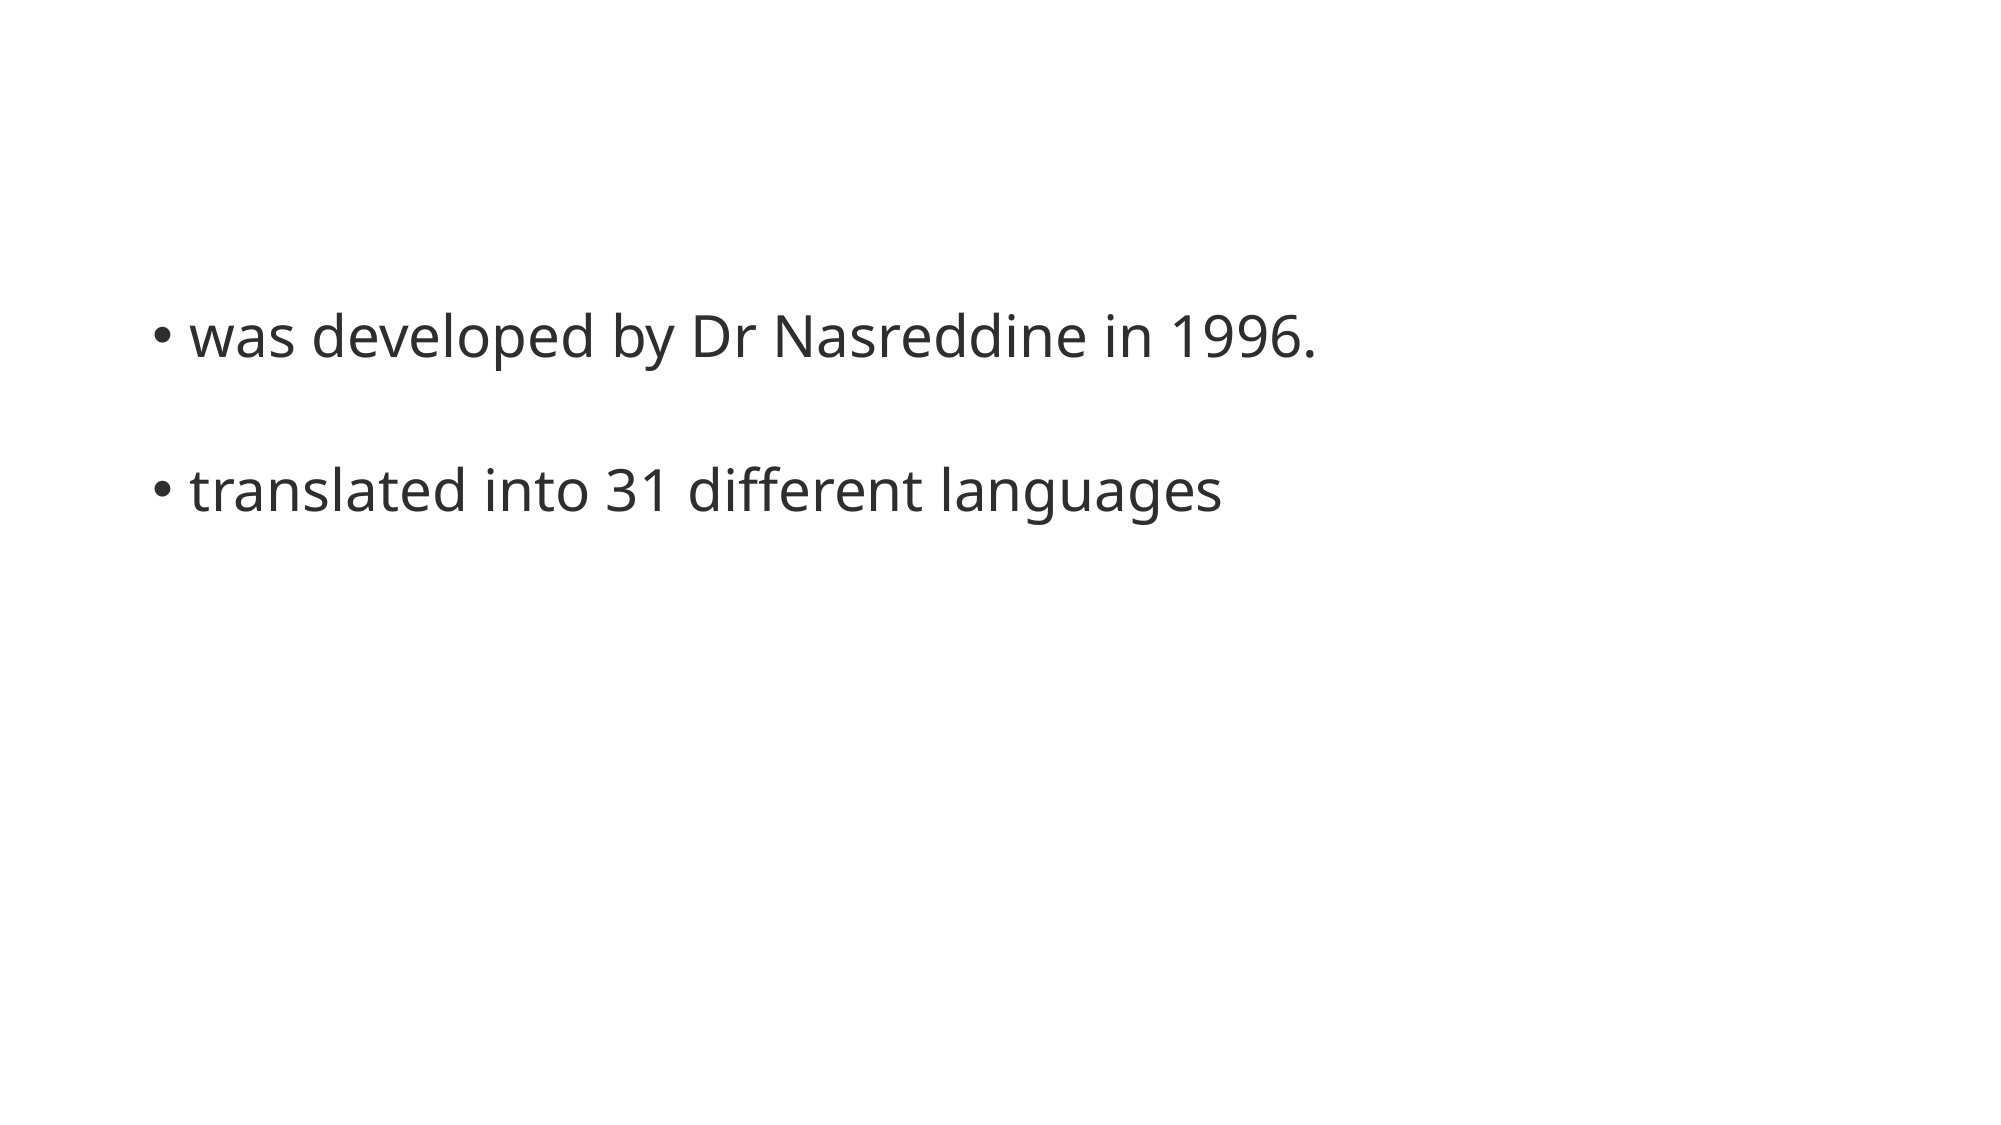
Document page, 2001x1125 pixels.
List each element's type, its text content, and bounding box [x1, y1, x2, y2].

list was developed by Dr Nasreddine in 1996. translated into 31 different languages [137, 299, 1863, 1014]
